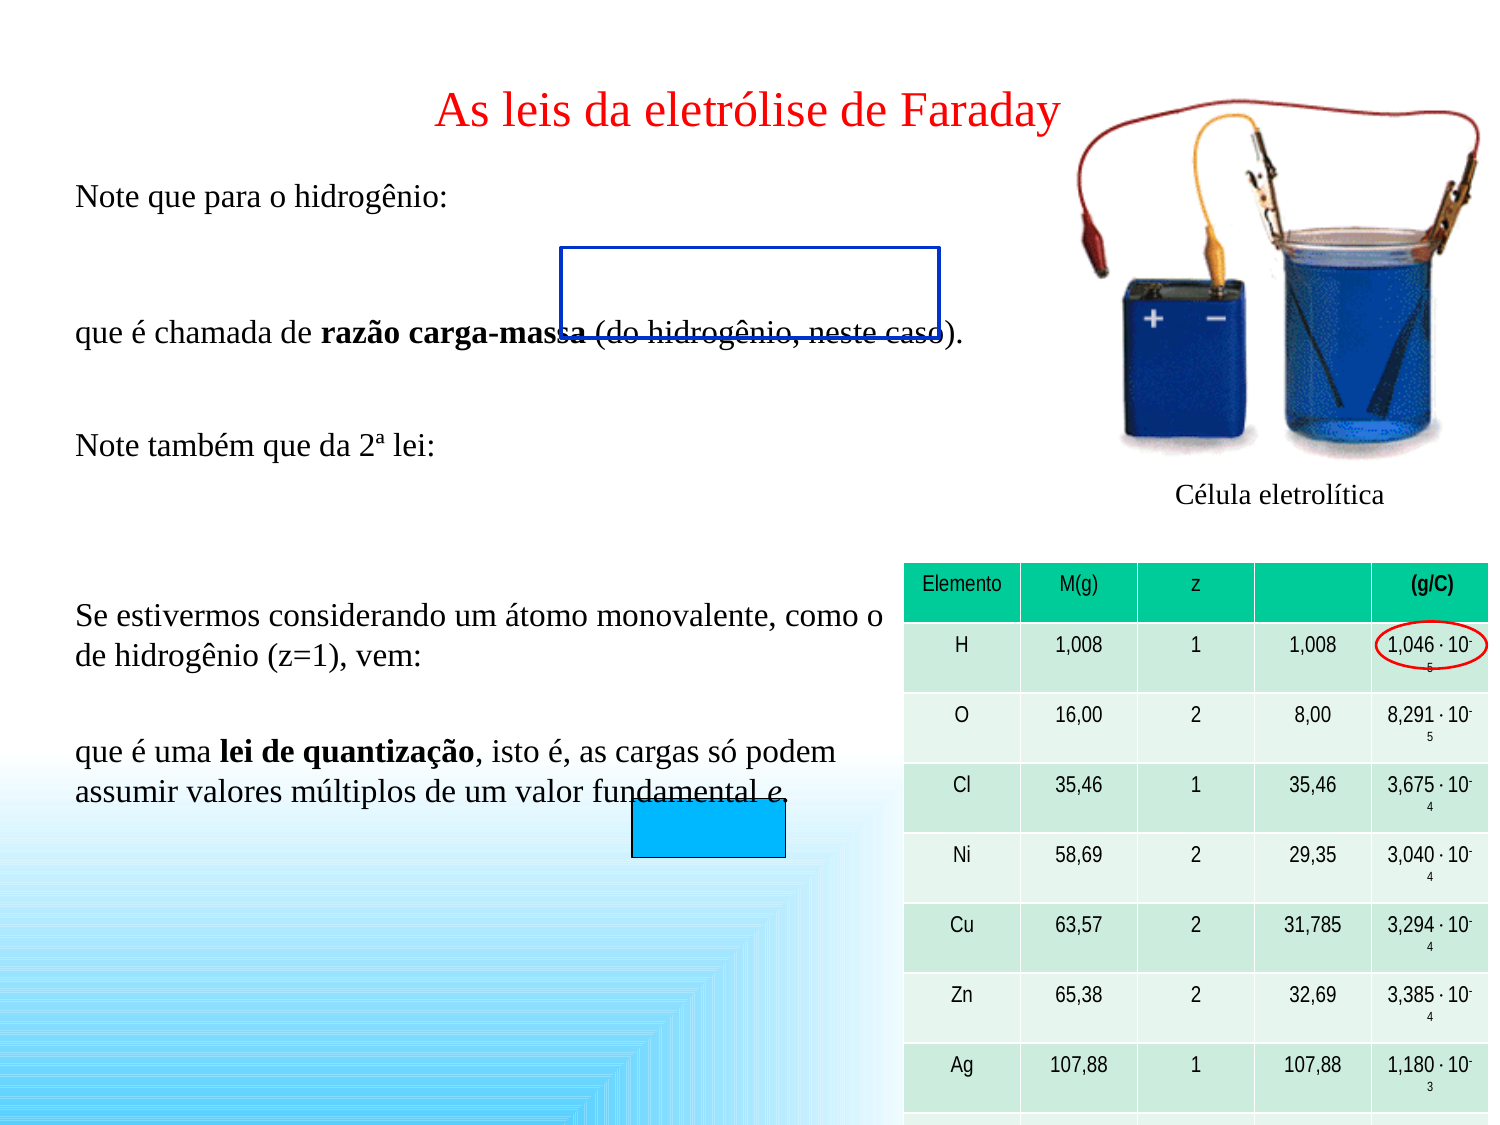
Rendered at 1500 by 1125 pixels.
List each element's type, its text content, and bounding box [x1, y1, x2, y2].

picture [1072, 94, 1488, 469]
text_box [561, 247, 939, 339]
text_box As leis da eletrólise de Faraday [191, 76, 1306, 137]
text_box Célula eletrolítica [1072, 475, 1487, 518]
text_box [1376, 621, 1487, 669]
text_box [631, 798, 786, 858]
